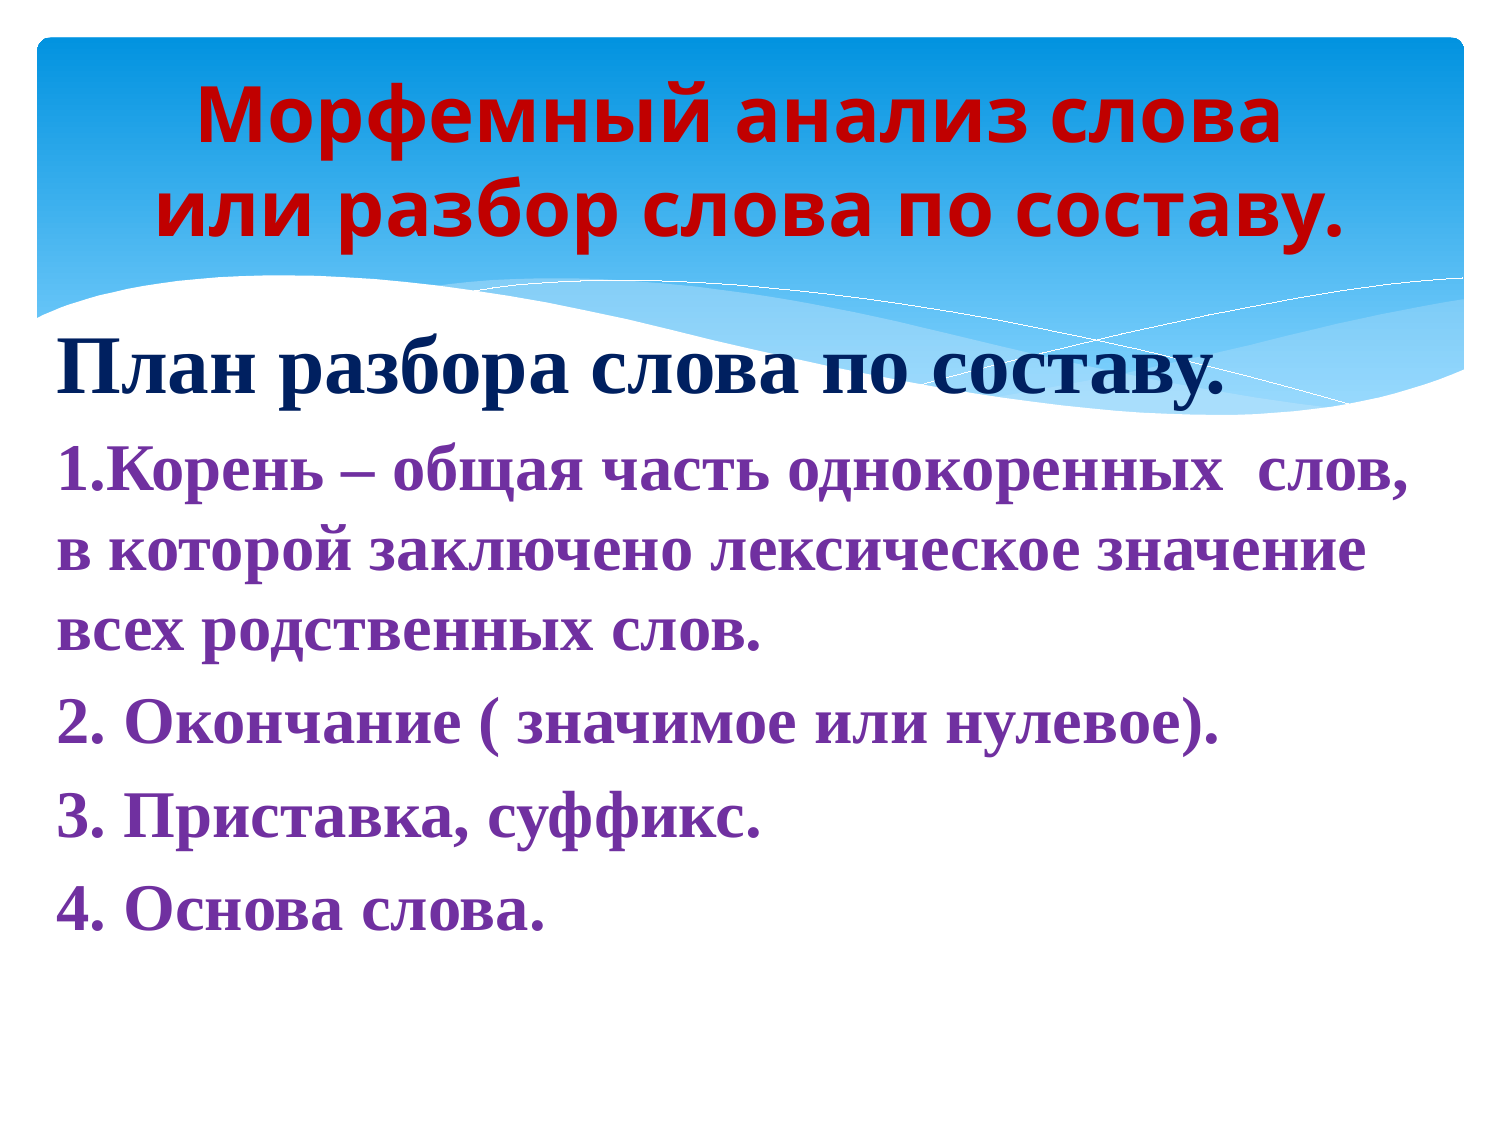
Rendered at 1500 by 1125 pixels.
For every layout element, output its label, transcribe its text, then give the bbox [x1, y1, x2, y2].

list План разбора слова по составу. 1.Корень – общая часть однокоренных слов, в которой заключено лексическое значение всех родственных слов. 2. Окончание ( значимое или нулевое). 3. Приставка, суффикс. 4. Основа слова. [41, 302, 1471, 1059]
title Морфемный анализ слова или разбор слова по составу. [75, 55, 1425, 261]
